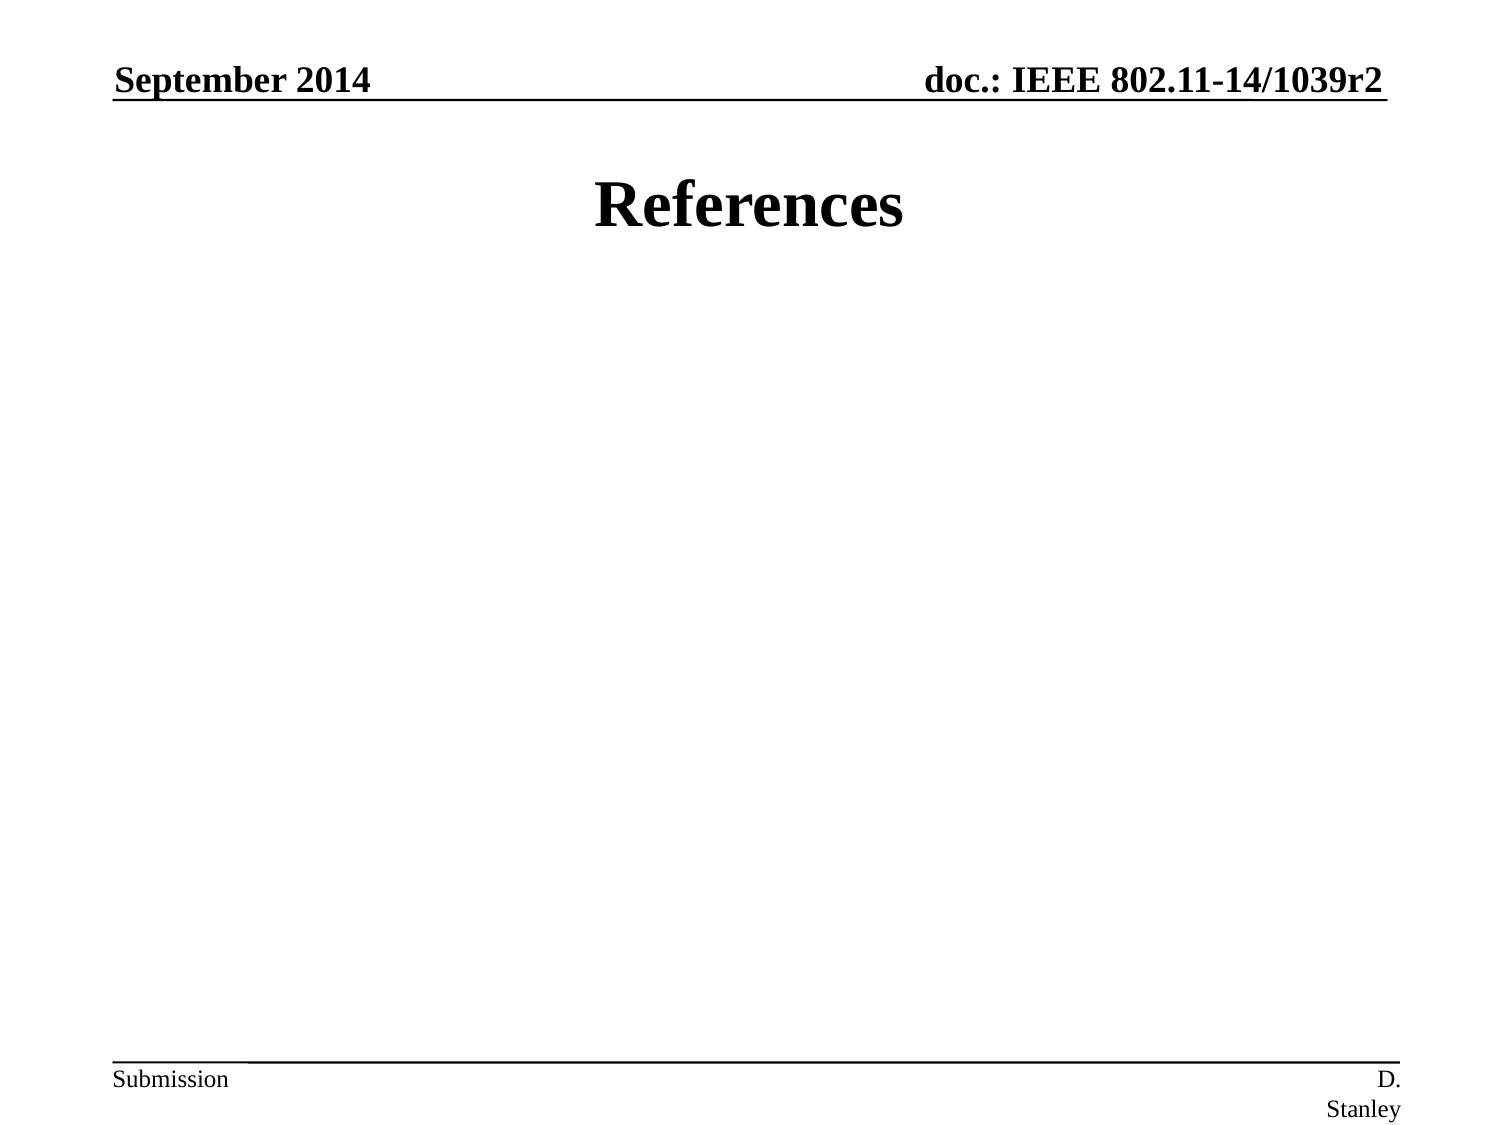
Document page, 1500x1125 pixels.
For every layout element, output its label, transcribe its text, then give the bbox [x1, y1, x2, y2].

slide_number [114, 54, 374, 101]
title References [112, 112, 1388, 288]
footer D. Stanley Aruba Networks [1324, 1061, 1402, 1093]
